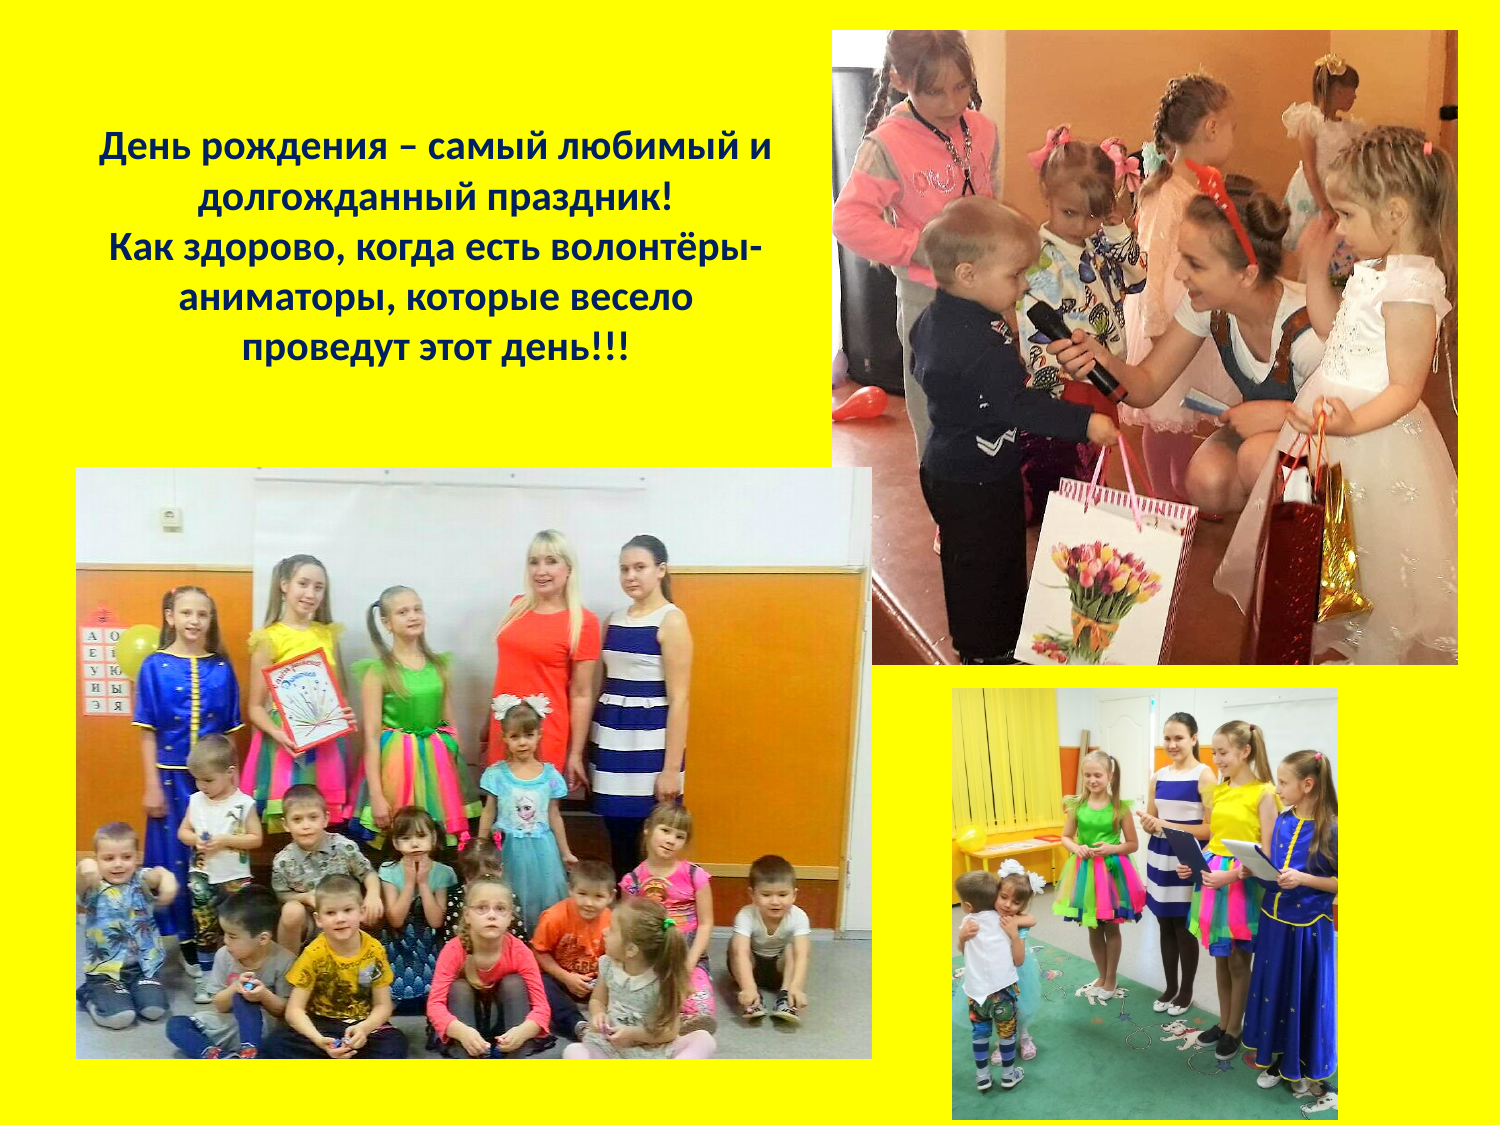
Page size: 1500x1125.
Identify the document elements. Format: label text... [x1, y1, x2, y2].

picture [832, 30, 1458, 666]
picture [951, 688, 1339, 1121]
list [76, 467, 872, 1059]
title День рождения – самый любимый и долгожданный праздник! Как здорово, когда есть волонтёры-аниматоры, которые весело проведут этот день!!! [75, 90, 798, 398]
